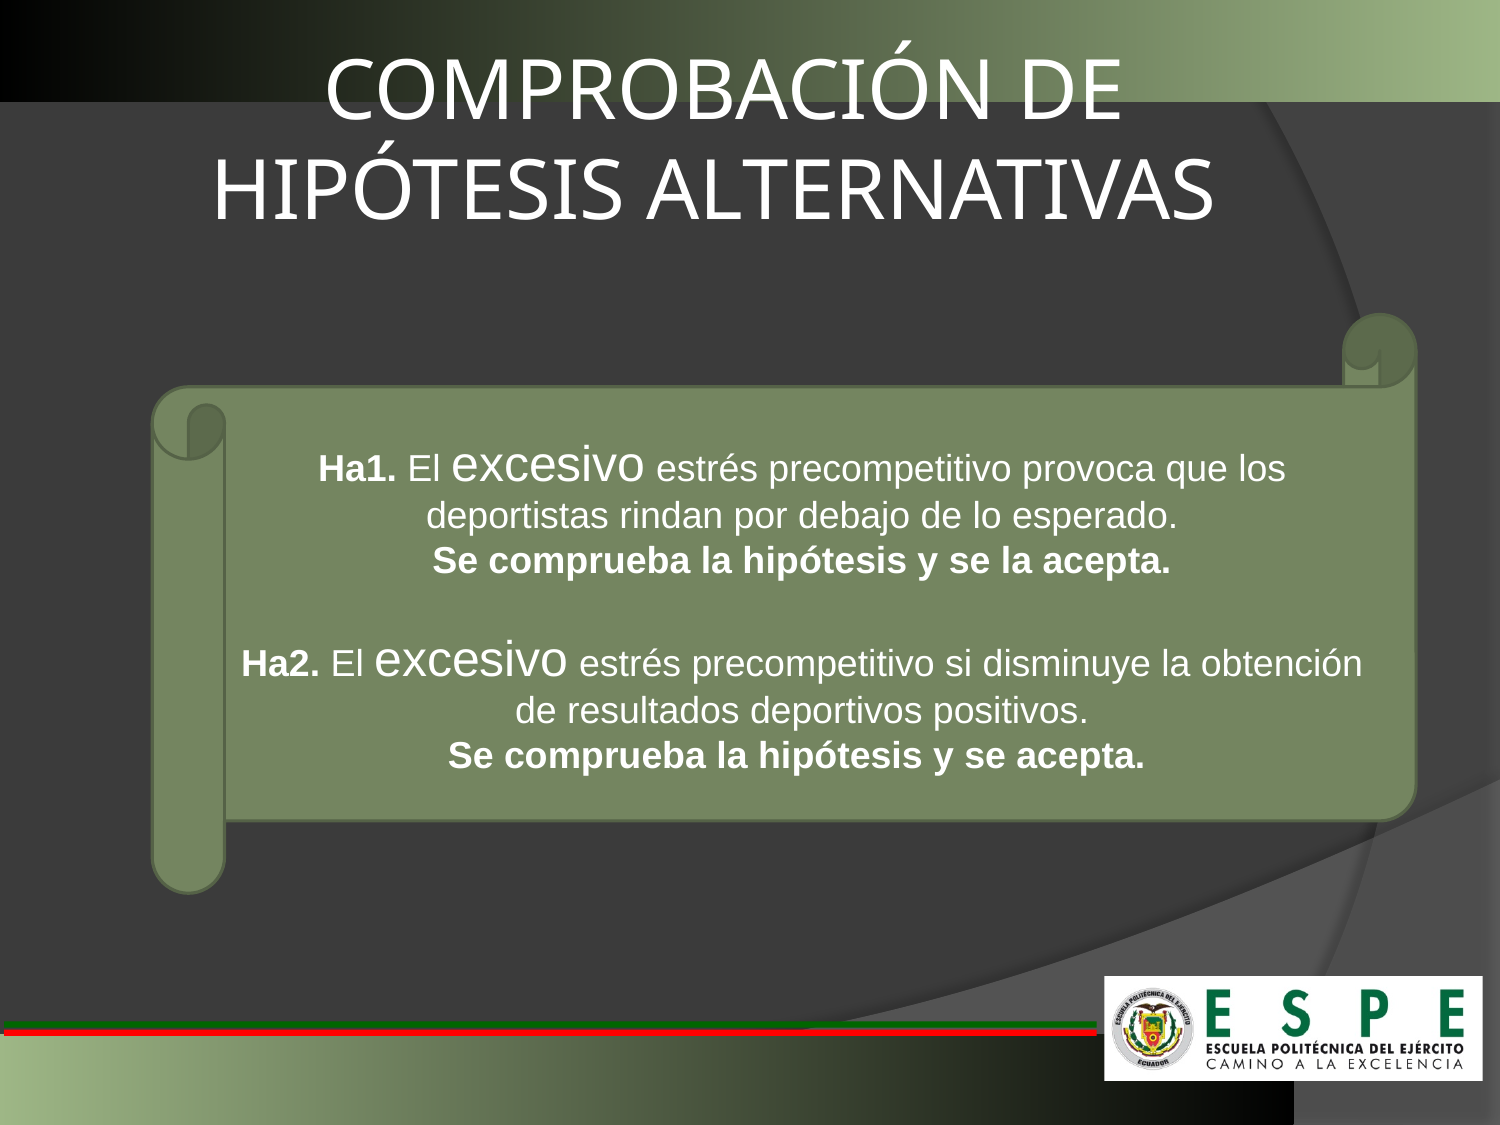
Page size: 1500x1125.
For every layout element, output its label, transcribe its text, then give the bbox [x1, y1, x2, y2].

title COMPROBACIÓN DE HIPÓTESIS ALTERNATIVAS [112, 42, 1338, 231]
text_box Ha1. El excesivo estrés precompetitivo provoca que los deportistas rindan por debajo de lo esperado. Se comprueba la hipótesis y se la acepta. Ha2. El excesivo estrés precompetitivo si disminuye la obtención de resultados deportivos positivos. Se comprueba la hipótesis y se acepta. [150, 312, 1418, 895]
picture [1104, 976, 1483, 1081]
